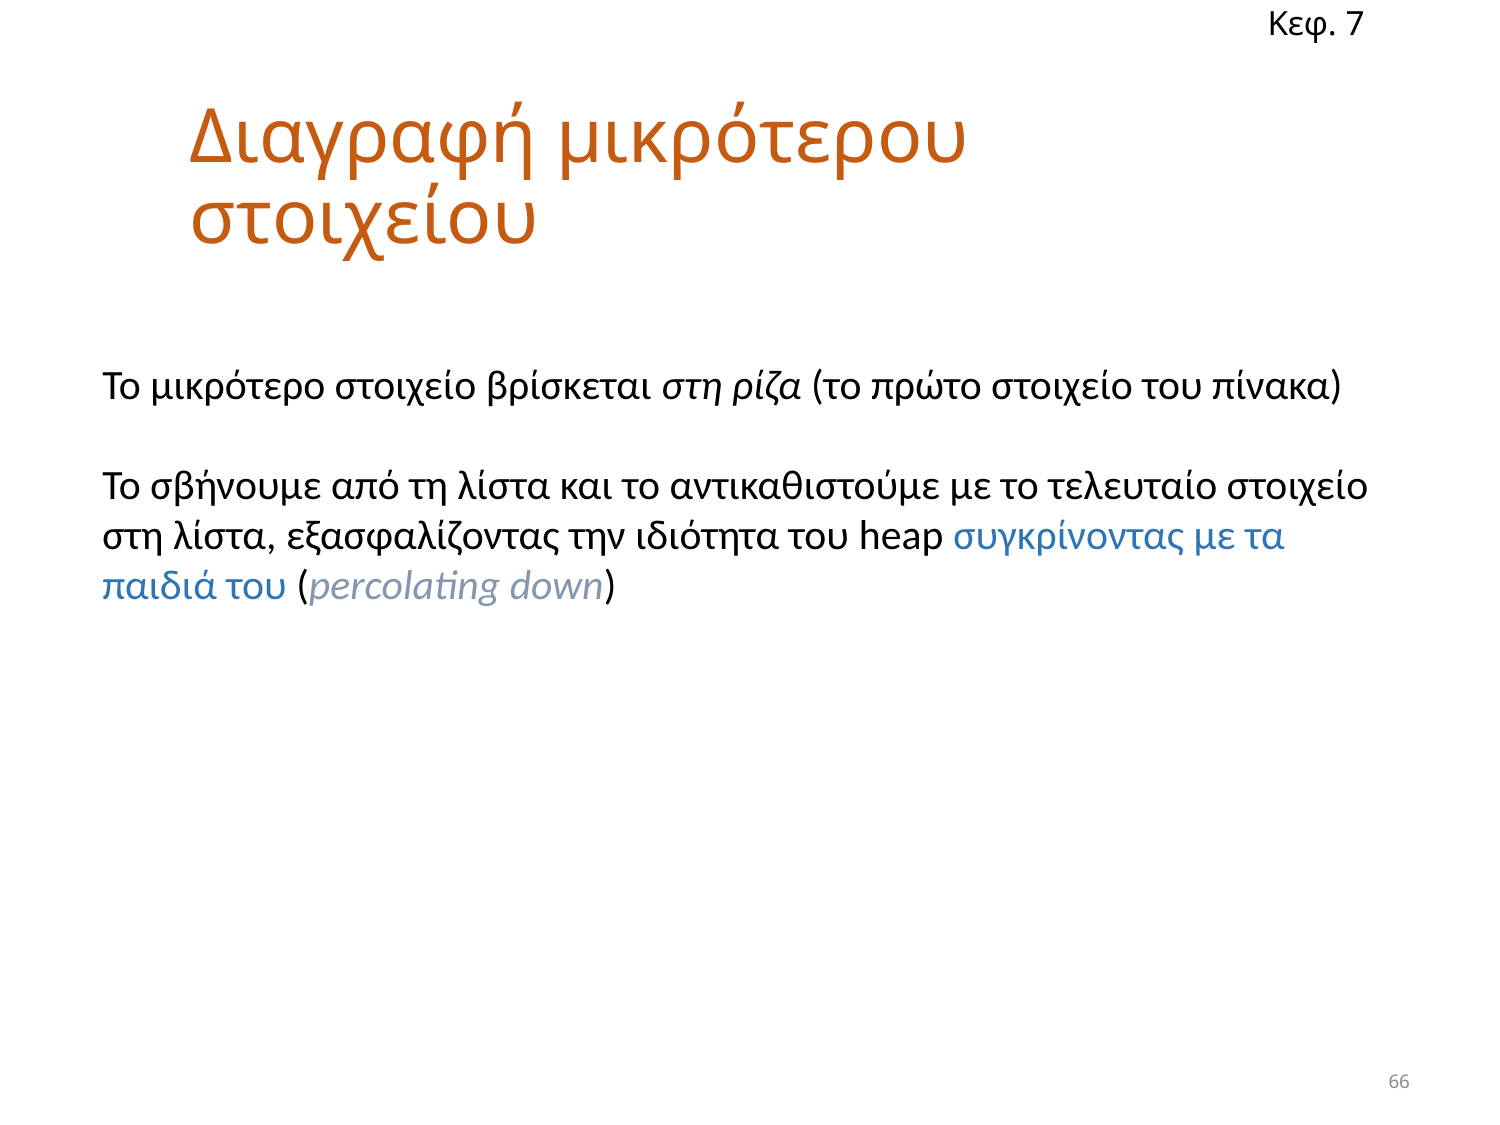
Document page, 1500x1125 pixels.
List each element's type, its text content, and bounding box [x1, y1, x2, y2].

text_box Κεφ. 7 [1252, 0, 1380, 50]
text_box Το μικρότερο στοιχείο βρίσκεται στη ρίζα (το πρώτο στοιχείο του πίνακα) Το σβήνουμε από τη λίστα και το αντικαθιστούμε με το τελευταίο στοιχείο στη λίστα, εξασφαλίζοντας την ιδιότητα του heap συγκρίνοντας με τα παιδιά του (percolating down) [87, 350, 1400, 615]
title Διαγραφή μικρότερου στοιχείου [174, 84, 1275, 273]
slide_number 66 [1074, 1062, 1425, 1103]
